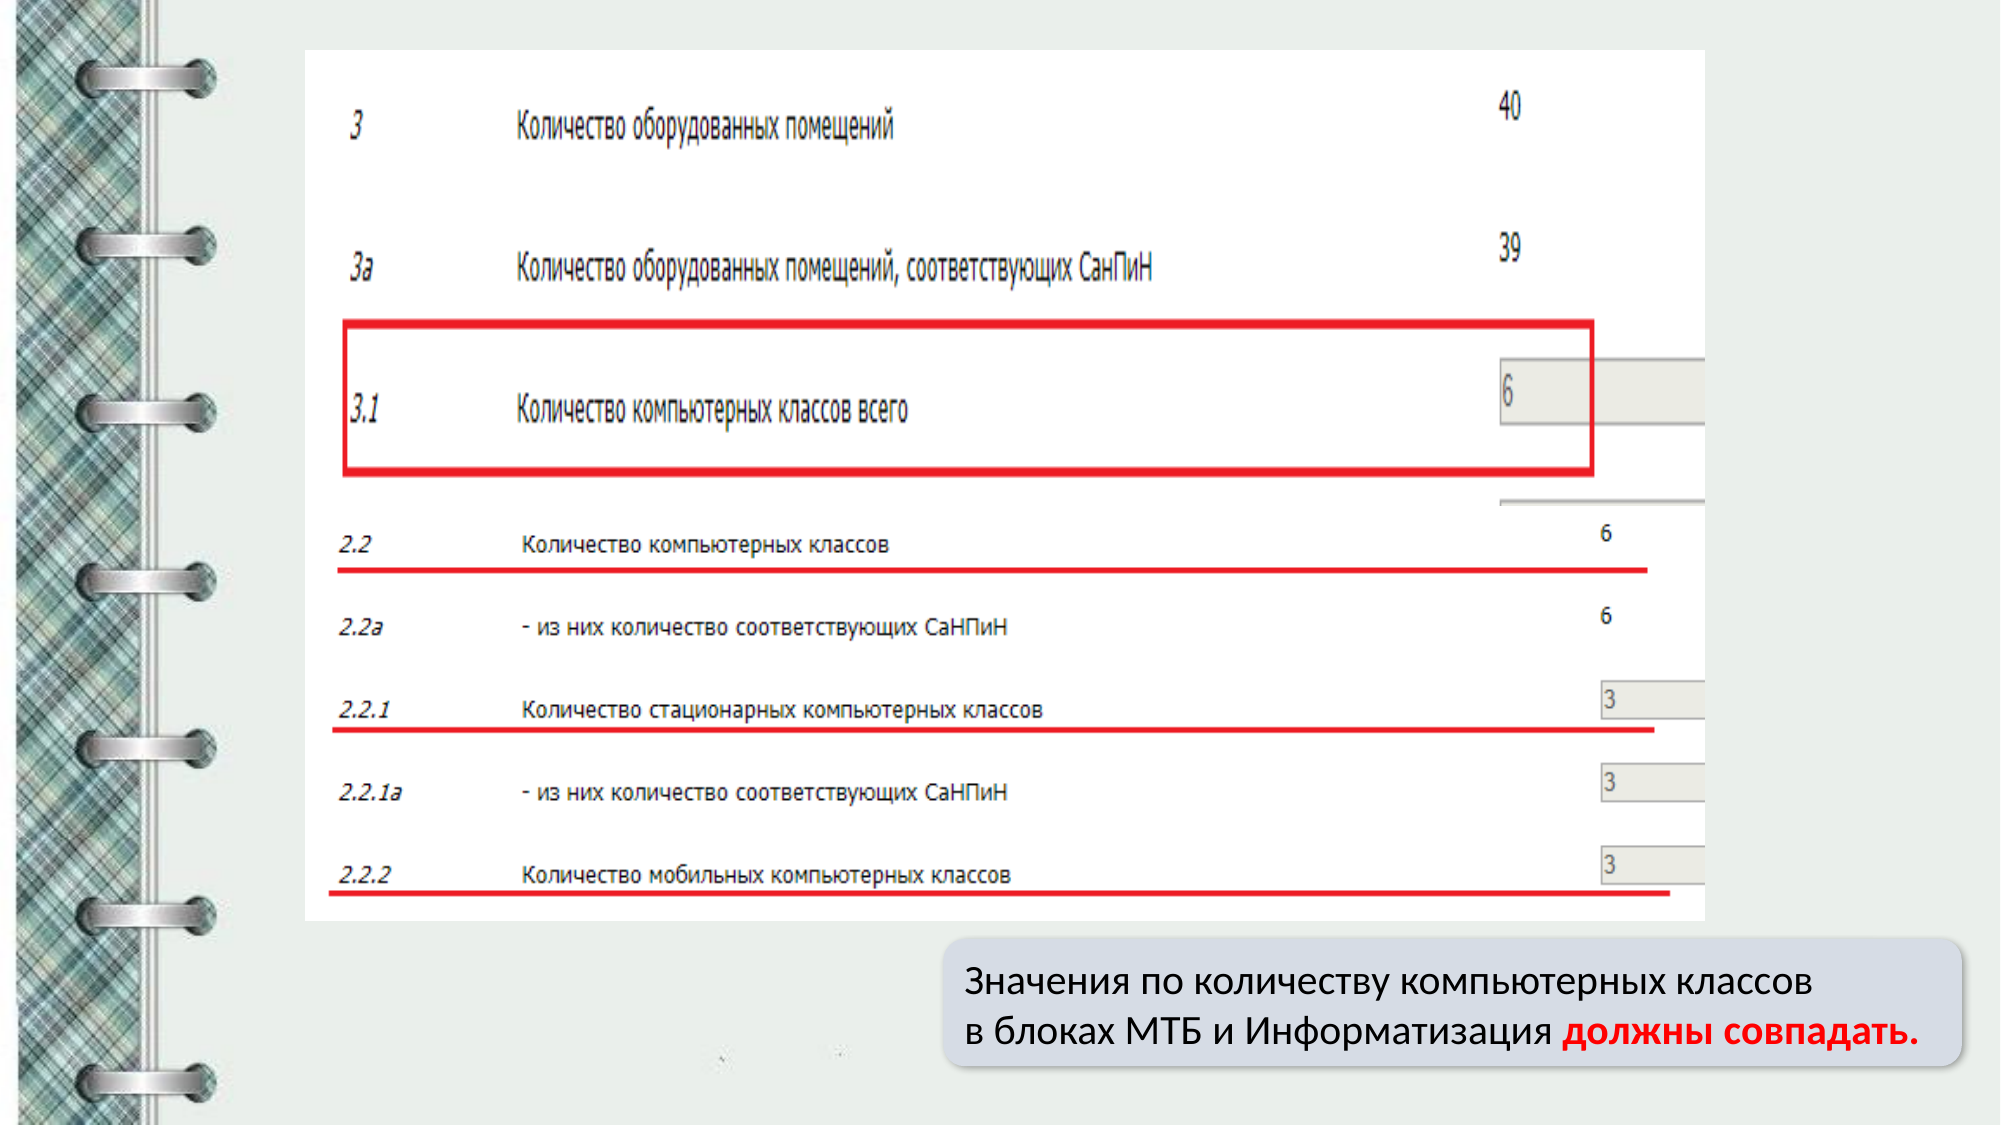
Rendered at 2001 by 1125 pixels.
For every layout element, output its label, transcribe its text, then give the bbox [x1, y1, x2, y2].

text_box Значения по количеству компьютерных классов в блоках МТБ и Информатизация должны совпадать. [943, 938, 1962, 1067]
picture [0, 0, 2001, 1125]
